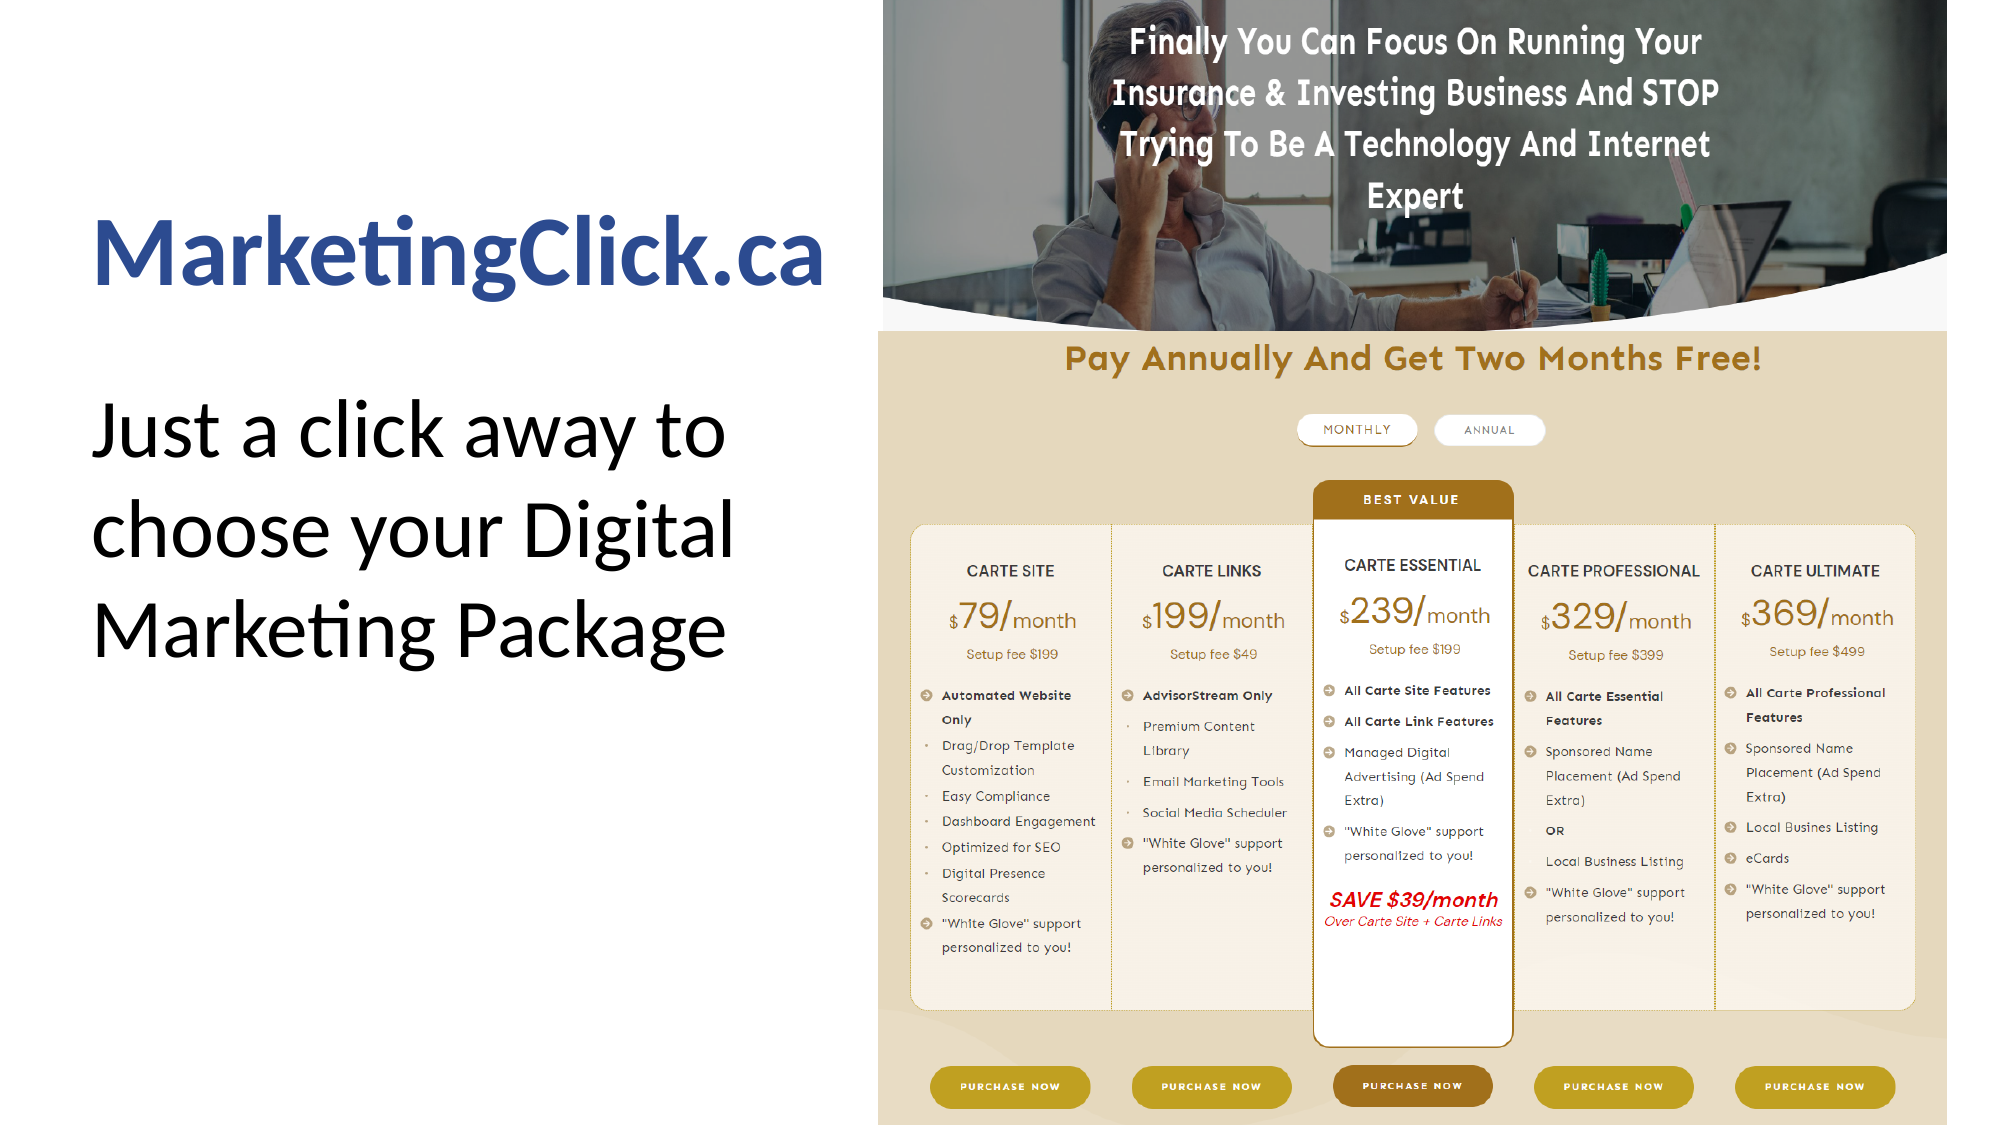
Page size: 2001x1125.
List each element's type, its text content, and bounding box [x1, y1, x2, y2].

picture [878, 331, 1947, 1125]
text_box Just a click away to choose your Digital Marketing Package [76, 366, 878, 682]
text_box MarketingClick.ca [76, 177, 883, 313]
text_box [883, 0, 1947, 331]
